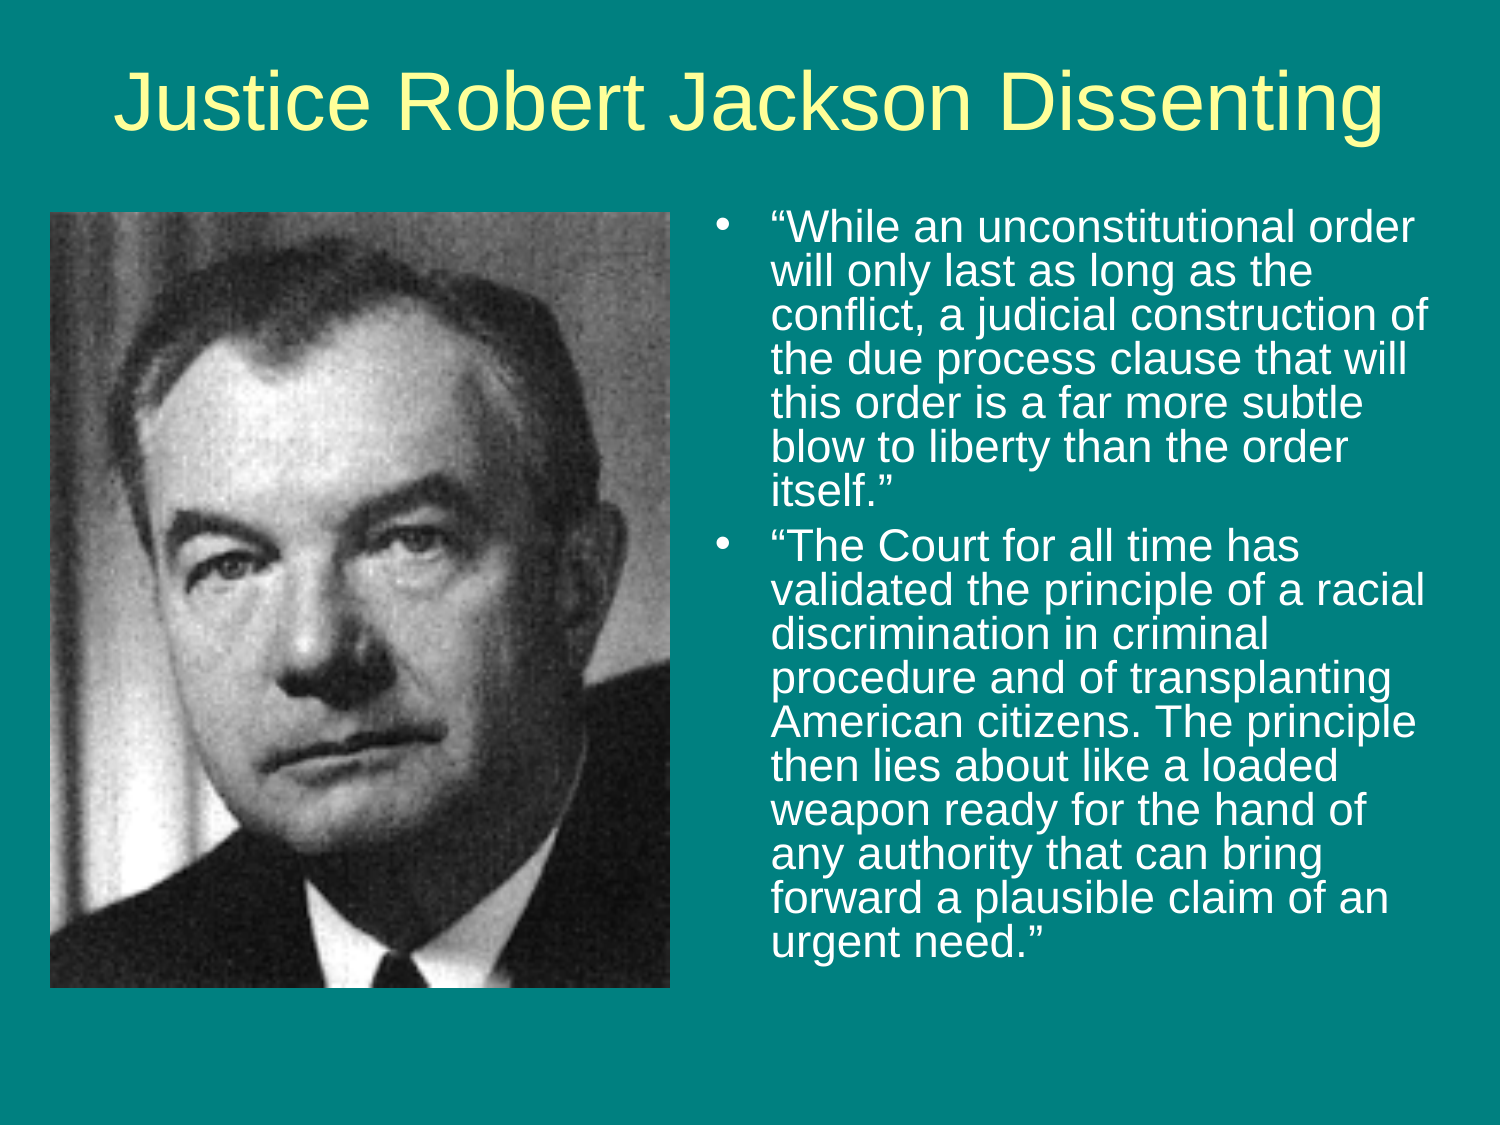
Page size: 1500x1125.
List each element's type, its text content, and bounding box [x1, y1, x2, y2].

title Justice Robert Jackson Dissenting [74, 37, 1426, 158]
list “While an unconstitutional order will only last as long as the conflict, a judicial construction of the due process clause that will this order is a far more subtle blow to liberty than the order itself.” “The Court for all time has validated the principle of a racial discrimination in criminal procedure and of transplanting American citizens. The principle then lies about like a loaded weapon ready for the hand of any authority that can bring forward a plausible claim of an urgent need.” [699, 199, 1463, 1088]
picture [49, 212, 671, 988]
